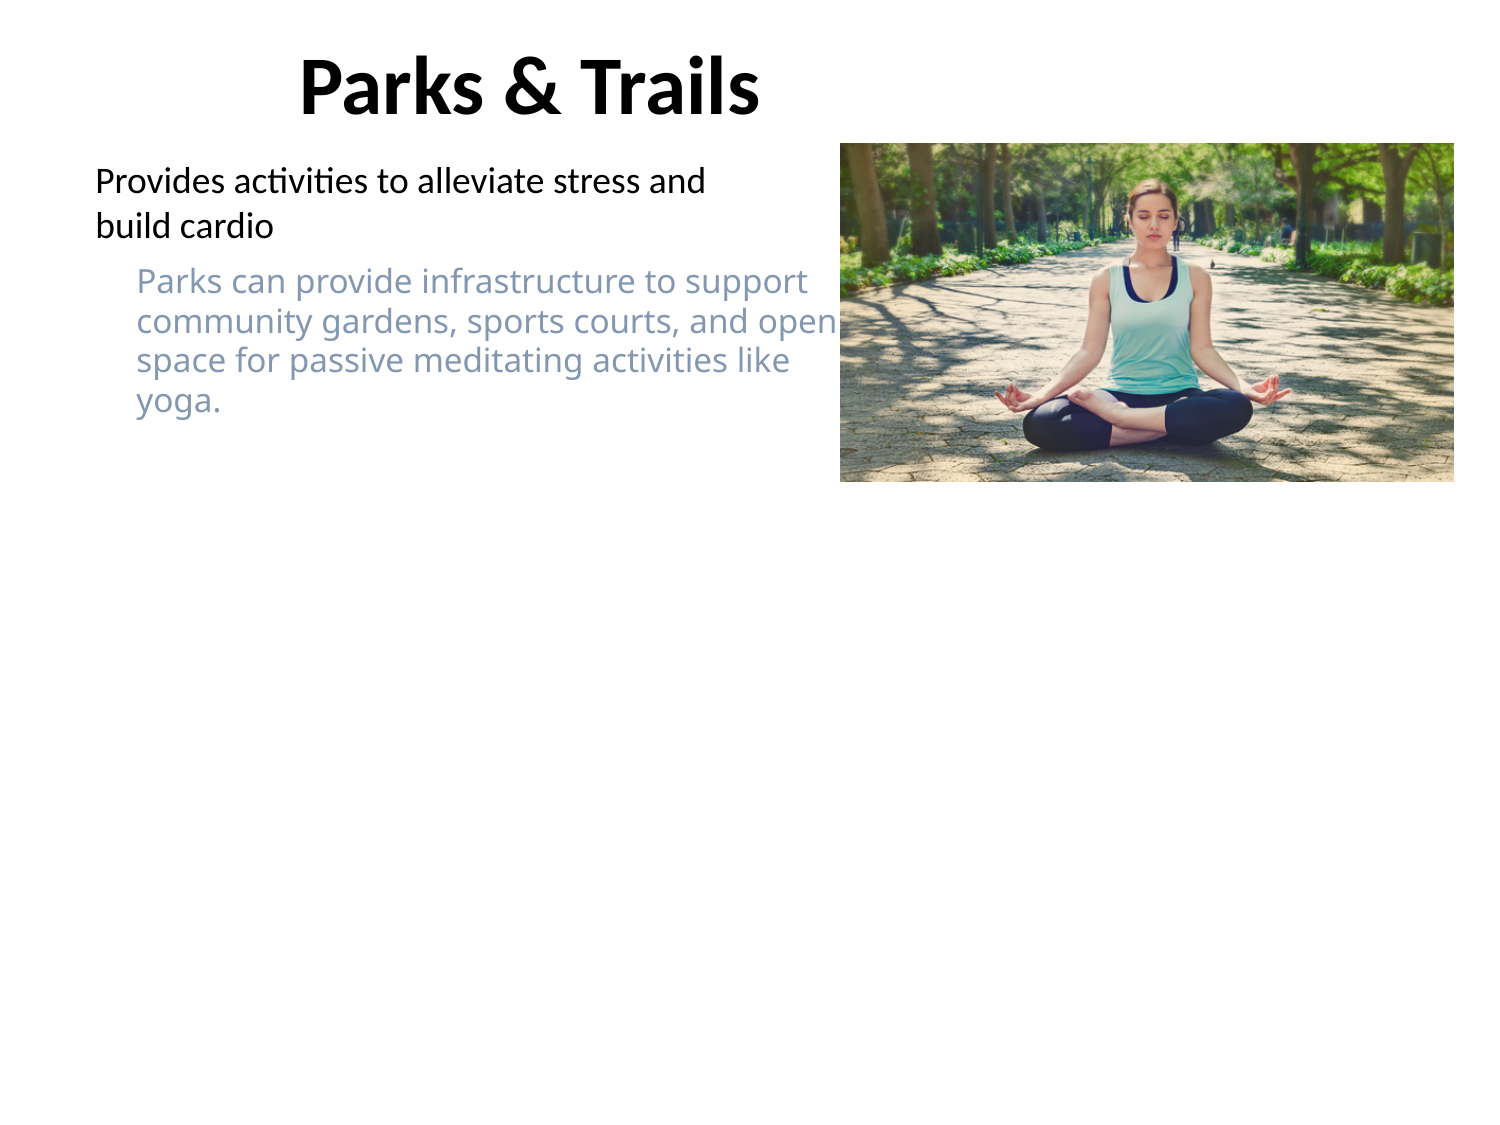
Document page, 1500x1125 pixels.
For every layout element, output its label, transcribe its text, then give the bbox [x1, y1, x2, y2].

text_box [80, 148, 840, 389]
picture [840, 143, 1454, 482]
text_box Parks & Trails [284, 23, 807, 139]
